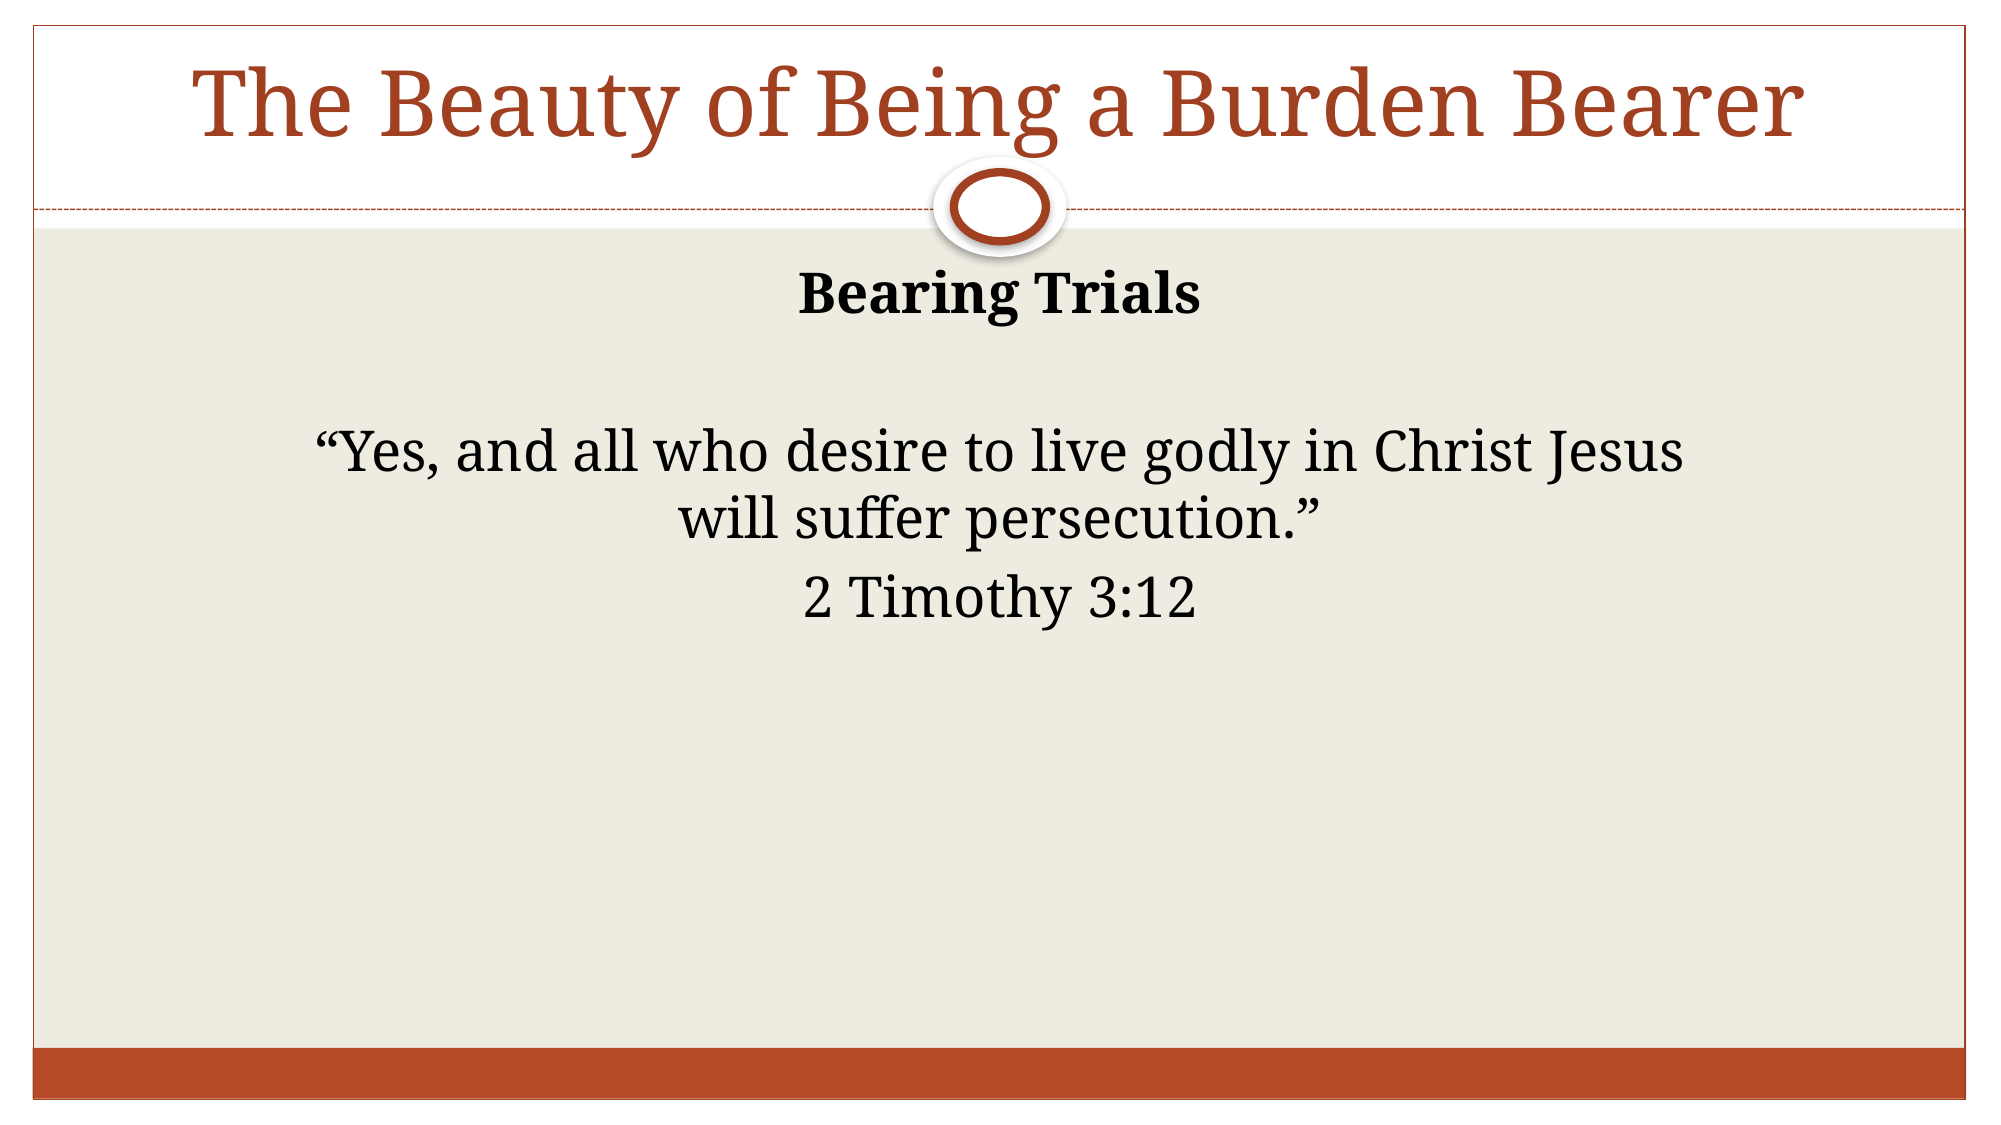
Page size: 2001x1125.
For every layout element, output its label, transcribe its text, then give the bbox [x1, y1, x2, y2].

title The Beauty of Being a Burden Bearer [66, 37, 1933, 162]
list Bearing Trials “Yes, and all who desire to live godly in Christ Jesus will suffer persecution.” 2 Timothy 3:12 [275, 249, 1725, 1050]
